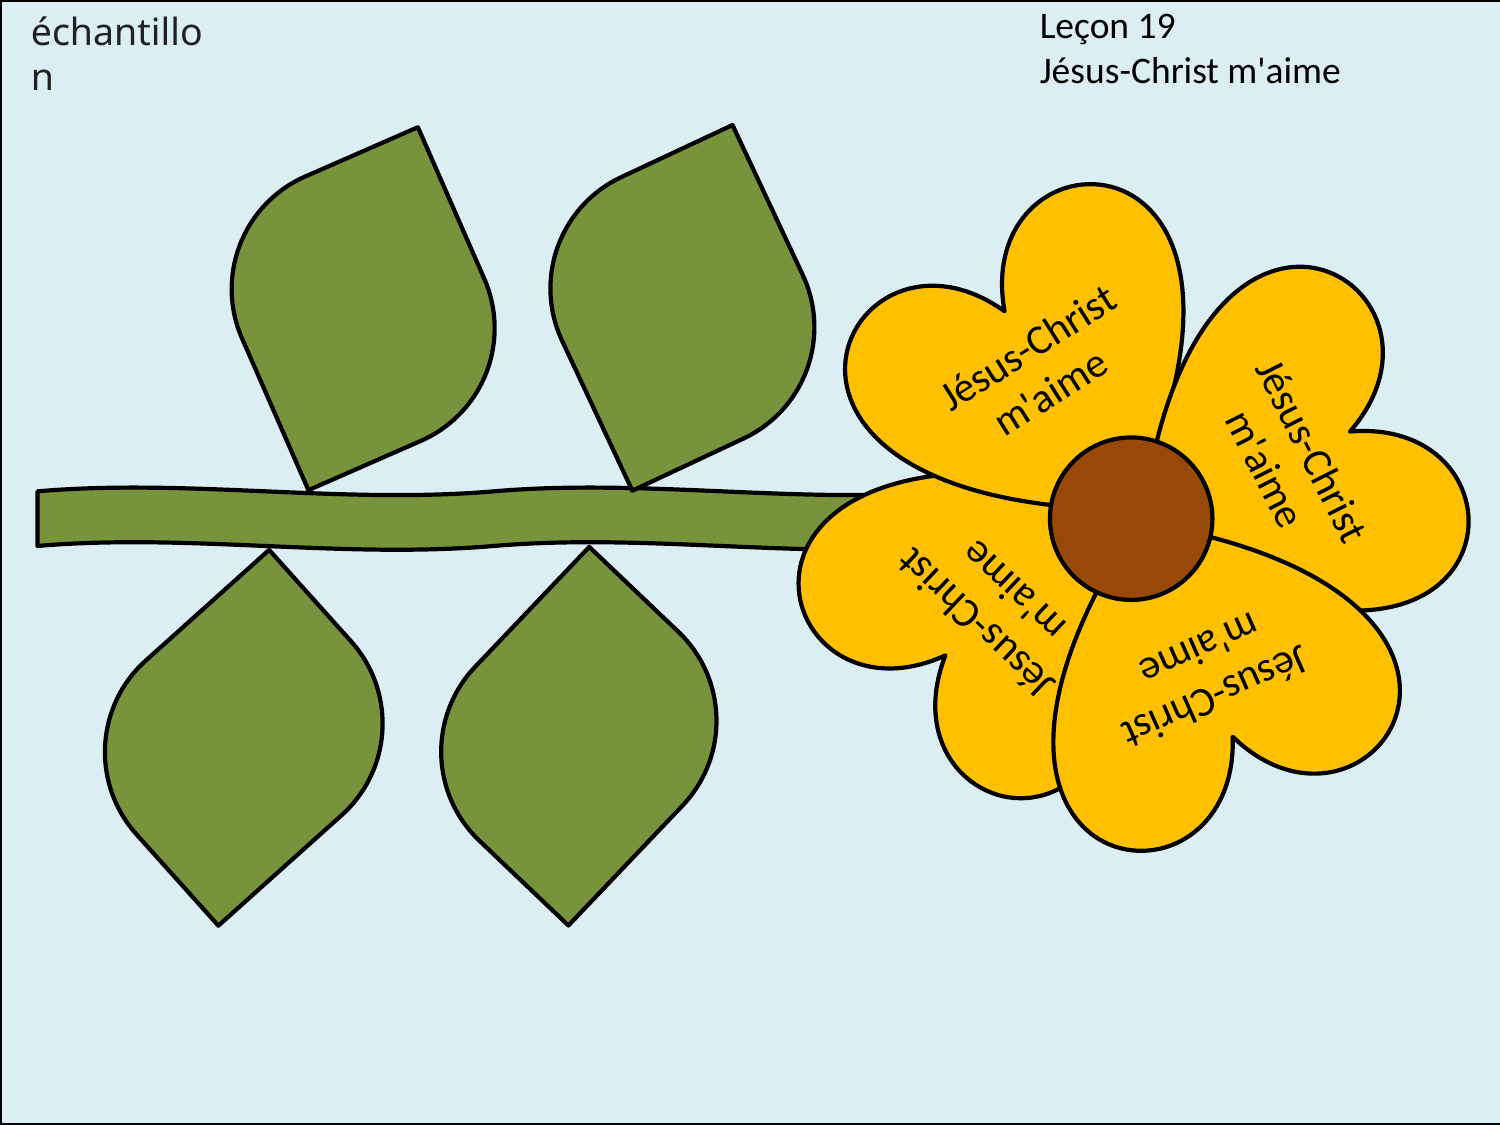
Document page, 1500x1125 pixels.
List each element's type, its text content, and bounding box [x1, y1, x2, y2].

text_box [35, 485, 863, 552]
text_box Jésus-Christ m'aime [842, 182, 1186, 507]
text_box échantillon [16, 0, 238, 106]
text_box Jésus-Christ m'aime [1051, 535, 1402, 853]
text_box [439, 544, 719, 928]
text_box [1047, 435, 1215, 603]
text_box [229, 125, 497, 493]
text_box Jésus-Christ m'aime [1155, 264, 1471, 613]
text_box [102, 547, 385, 928]
text_box [548, 123, 817, 493]
text_box [0, 0, 1500, 1125]
text_box Jésus-Christ m'aime [796, 475, 1093, 801]
text_box Leçon 19 Jésus-Christ m'aime [1025, 0, 1498, 99]
